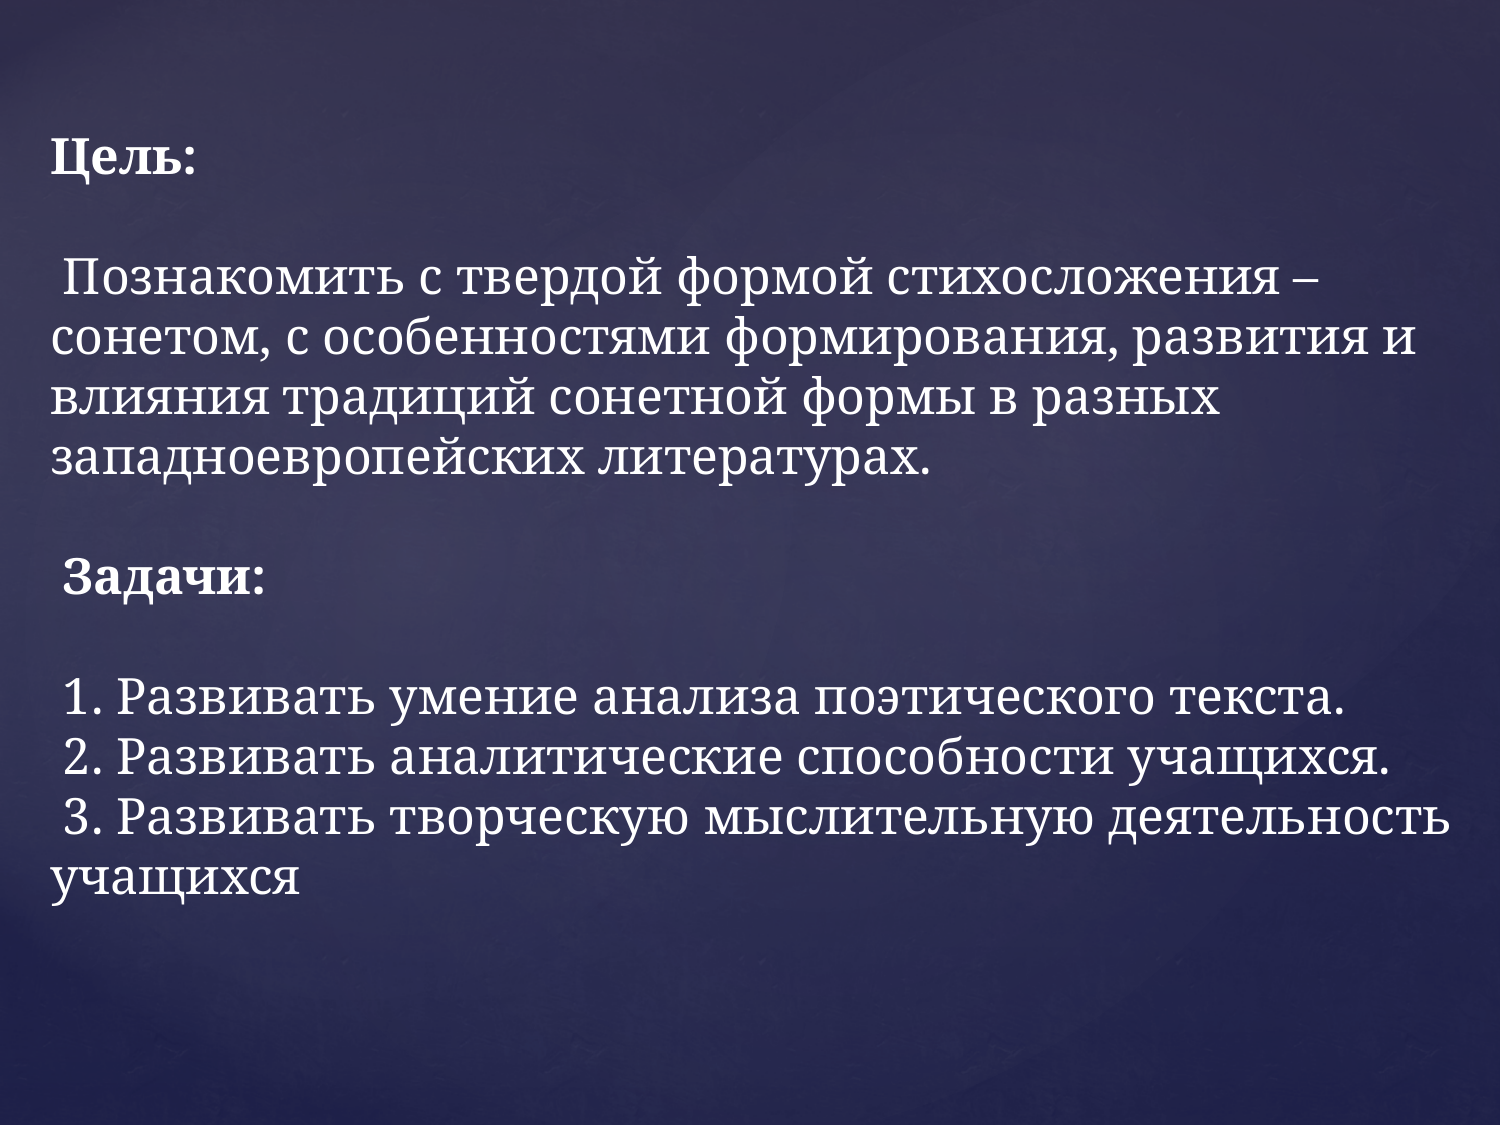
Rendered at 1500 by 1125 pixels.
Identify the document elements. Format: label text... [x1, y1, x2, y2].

title Цель: Познакомить с твердой формой стихосложения – сонетом, с особенностями формирования, развития и влияния традиций сонетной формы в разных западноевропейских литературах. Задачи: 1. Развивать умение анализа поэтического текста. 2. Развивать аналитические способности учащихся. 3. Развивать творческую мыслительную деятельность учащихся [34, 125, 1471, 1035]
